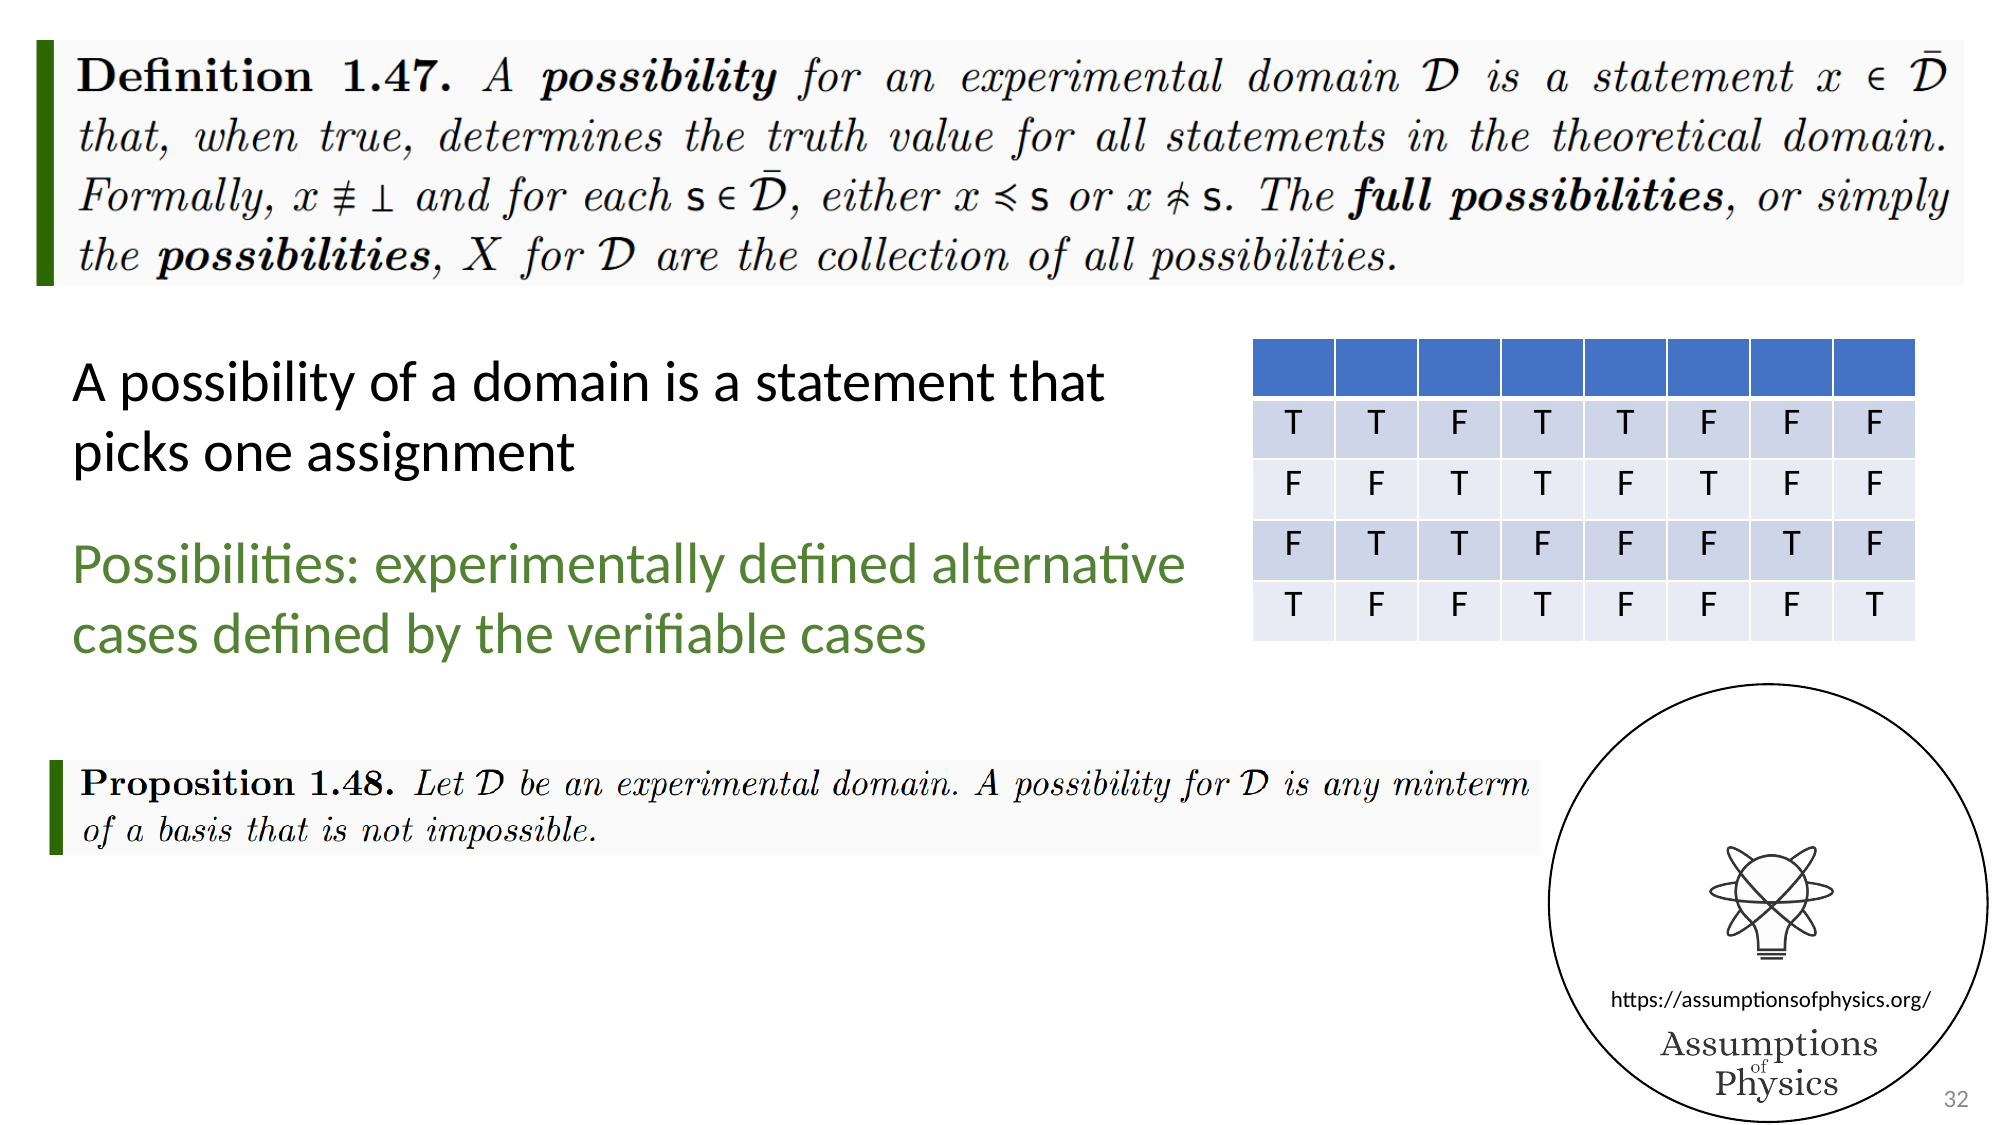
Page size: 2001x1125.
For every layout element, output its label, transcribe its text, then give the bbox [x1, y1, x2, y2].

picture [36, 40, 1964, 286]
text_box Possibilities: experimentally defined alternative cases defined by the verifiable cases [58, 517, 1221, 673]
text_box A possibility of a domain is a statement that picks one assignment [58, 335, 1221, 490]
picture [48, 760, 1541, 855]
slide_number 32 [1893, 1078, 1985, 1116]
picture [1660, 1029, 1877, 1103]
picture [1709, 846, 1834, 960]
